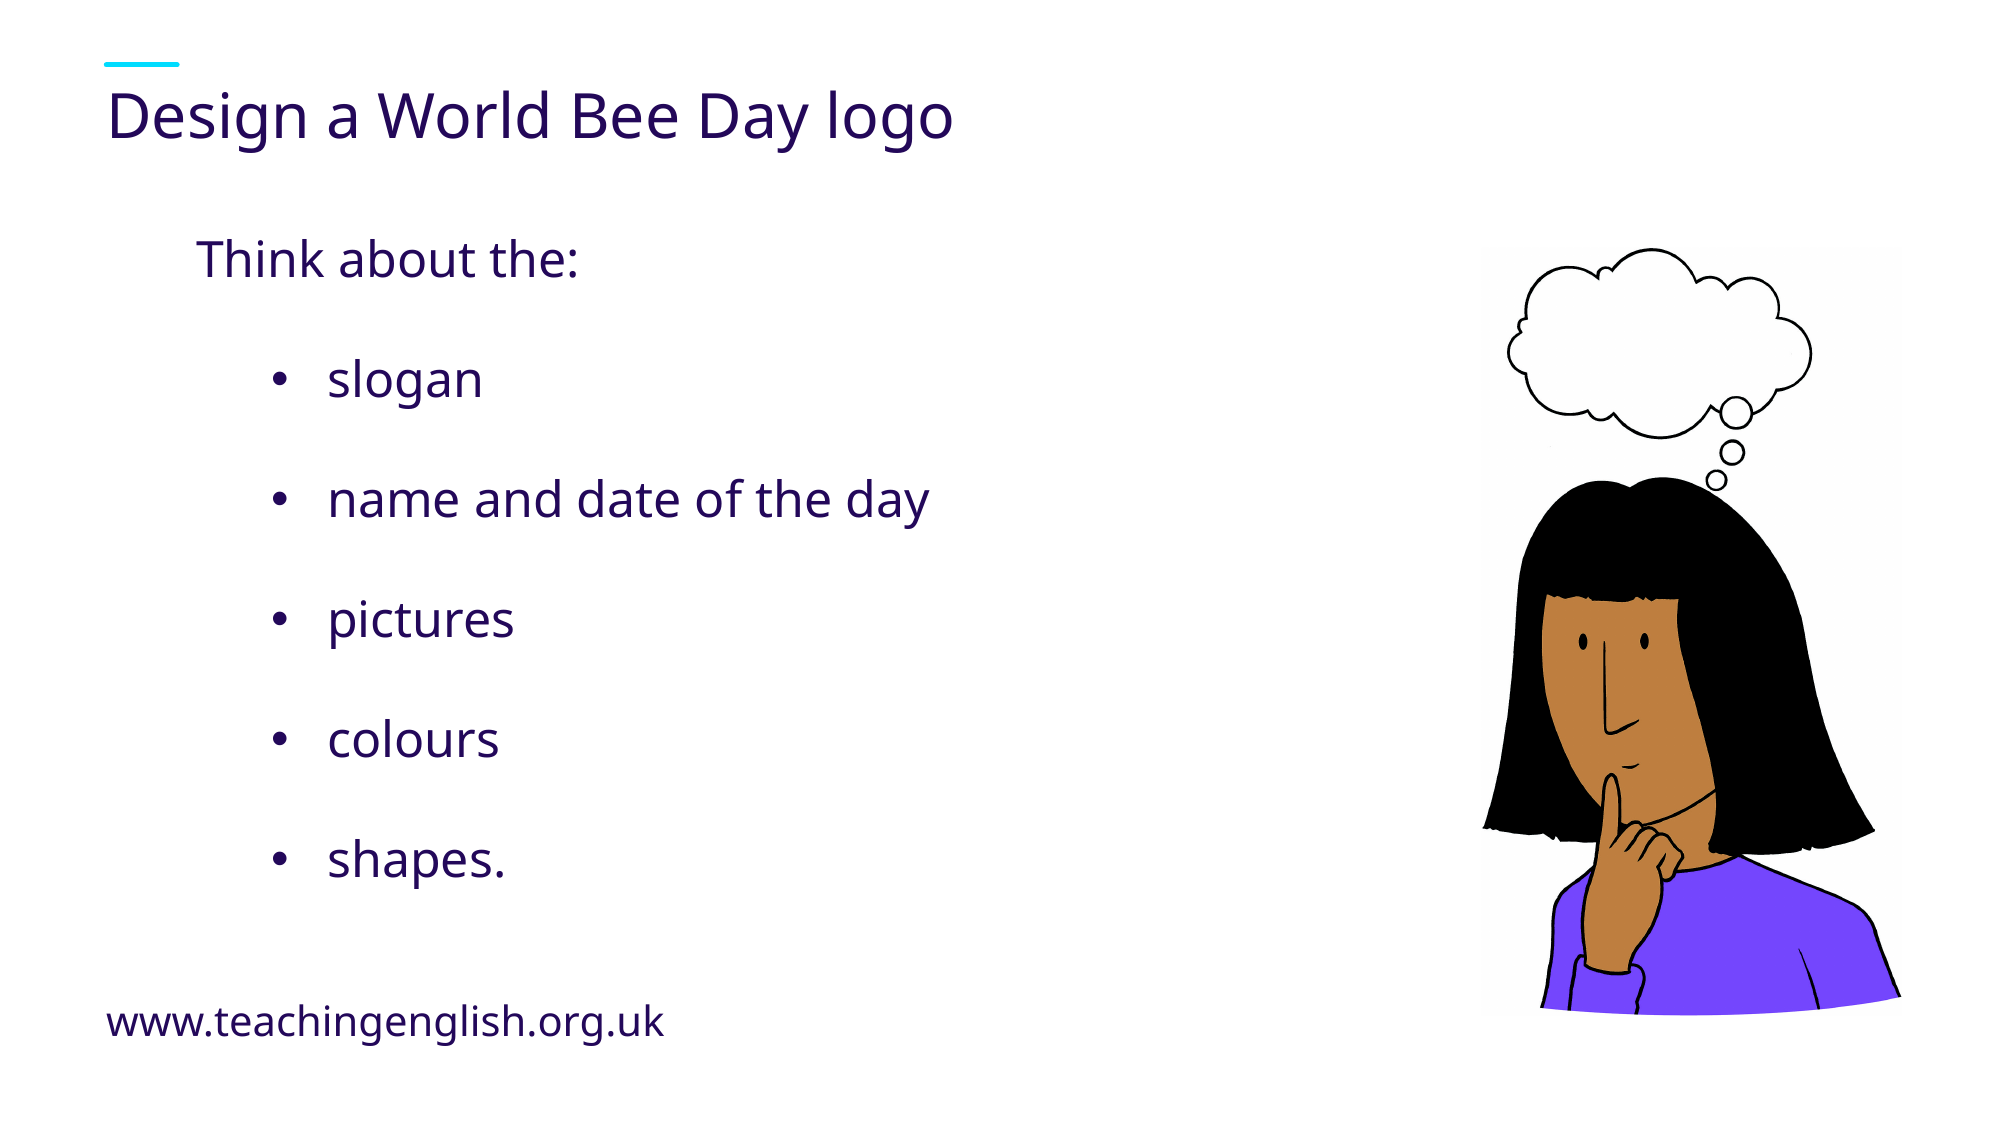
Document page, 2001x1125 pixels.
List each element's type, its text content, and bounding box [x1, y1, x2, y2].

picture [1481, 247, 1902, 1016]
footer www.teachingenglish.org.uk [106, 1015, 1819, 1046]
text_box Think about the: slogan name and date of the day pictures colours shapes. [106, 220, 1689, 896]
title Design a World Bee Day logo [106, 82, 1902, 213]
